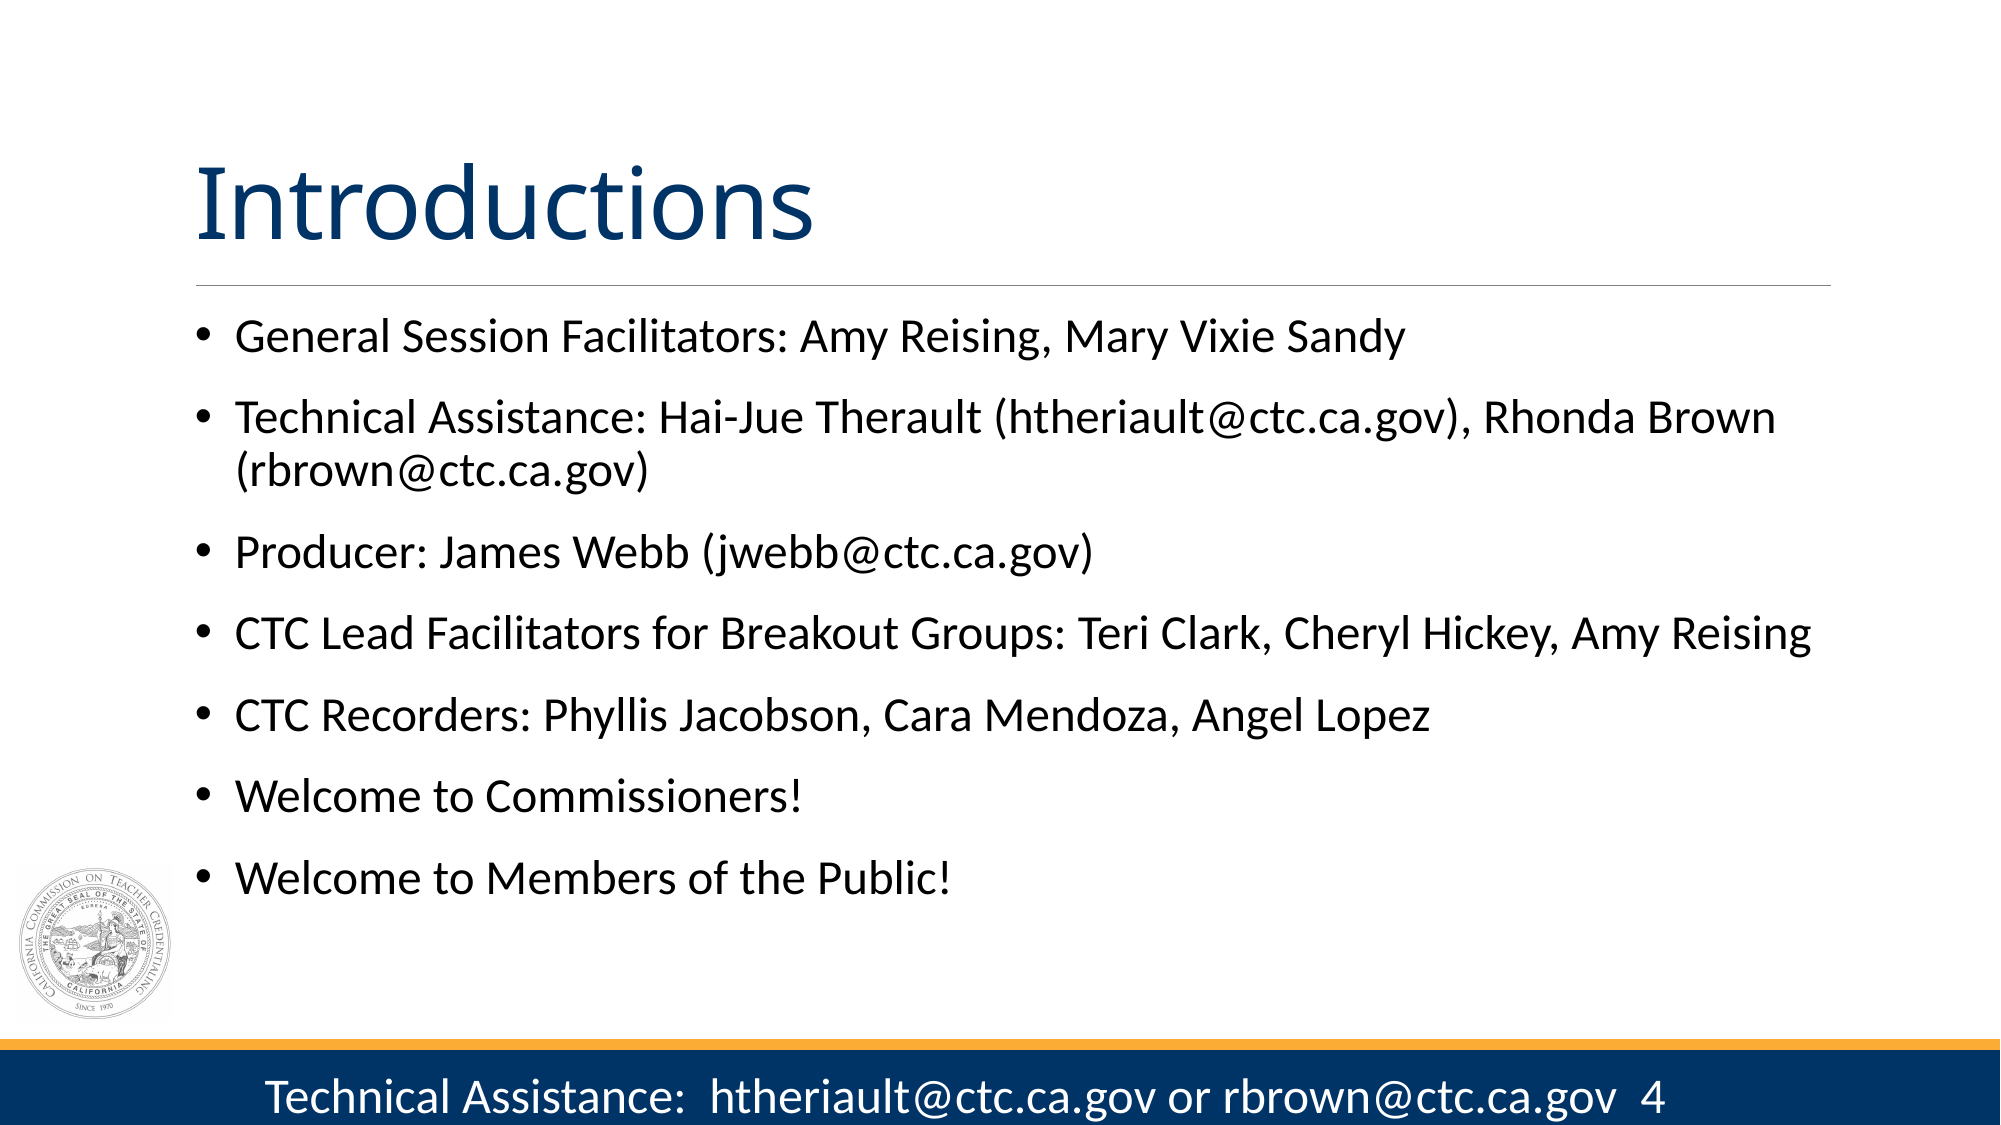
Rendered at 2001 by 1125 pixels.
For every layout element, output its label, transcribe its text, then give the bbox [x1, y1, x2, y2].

title Introductions [180, 32, 1830, 268]
slide_number 4 [38, 1062, 1892, 1125]
title Summary Presentations of Q5 and Q 6 [16, 865, 173, 1022]
list General Session Facilitators: Amy Reising, Mary Vixie Sandy Technical Assistance: Hai-Jue Therault (htheriault@ctc.ca.gov), Rhonda Brown (rbrown@ctc.ca.gov) Producer: James Webb (jwebb@ctc.ca.gov) CTC Lead Facilitators for Breakout Groups: Teri Clark, Cheryl Hickey, Amy Reising CTC Recorders: Phyllis Jacobson, Cara Mendoza, Angel Lopez Welcome to Commissioners! Welcome to Members of the Public! [180, 302, 1830, 963]
